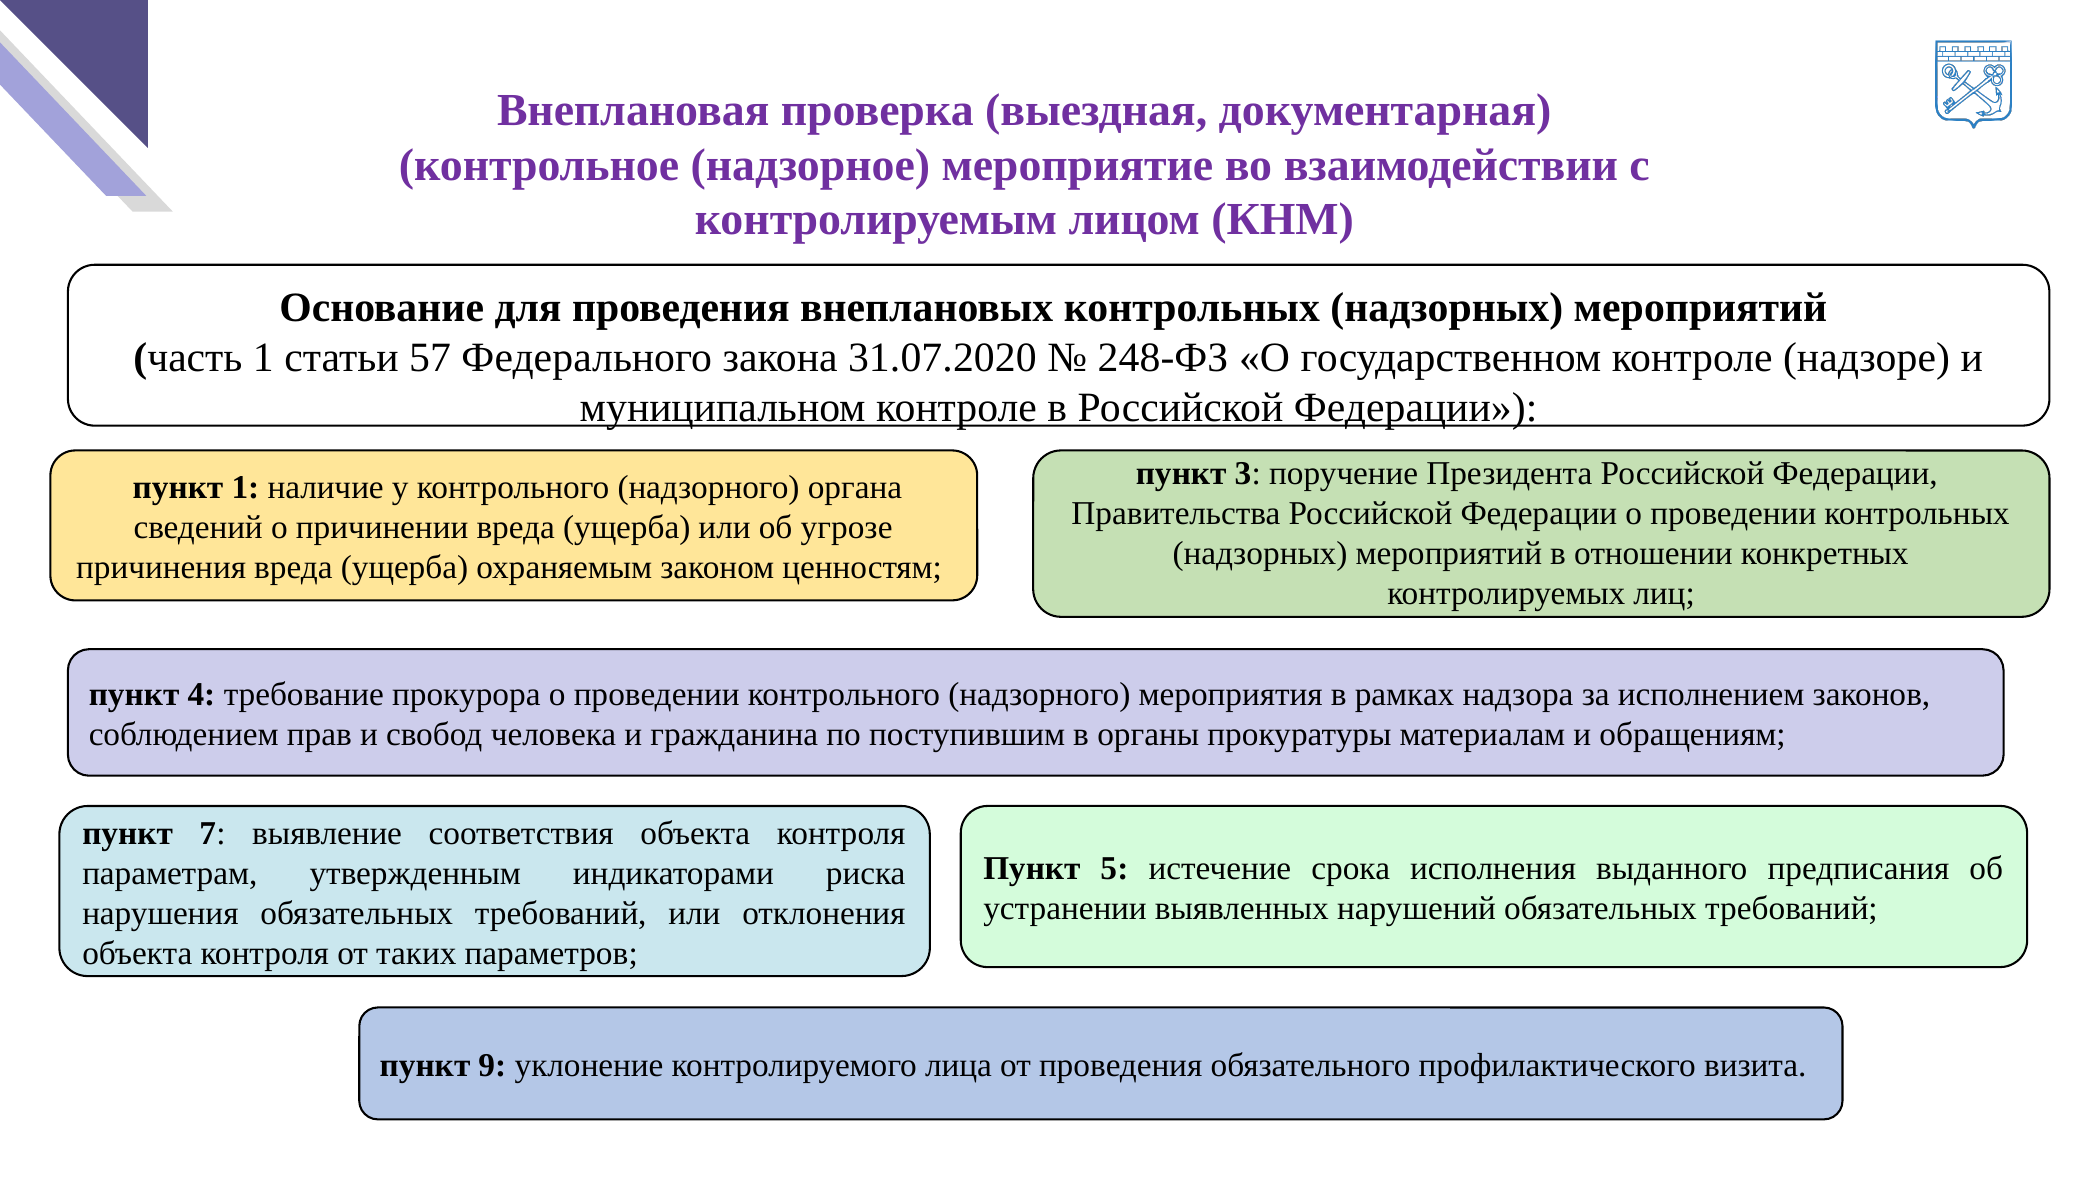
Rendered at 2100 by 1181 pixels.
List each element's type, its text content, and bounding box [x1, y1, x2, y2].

picture [1935, 40, 2012, 129]
text_box Пункт 5: истечение срока исполнения выданного предписания об устранении выявленных нарушений обязательных требований; [959, 804, 2029, 969]
text_box Основание для проведения внеплановых контрольных (надзорных) мероприятий (часть 1 статьи 57 Федерального закона 31.07.2020 № 248-ФЗ «О государственном контроле (надзоре) и муниципальном контроле в Российской Федерации»): [66, 263, 2051, 427]
text_box [1907, 16, 2050, 157]
text_box Внеплановая проверка (выездная, документарная) (контрольное (надзорное) мероприятие во взаимодействии с контролируемым лицом (КНМ) [223, 71, 1826, 263]
text_box пункт 9: уклонение контролируемого лица от проведения обязательного профилактического визита. [358, 1006, 1844, 1121]
text_box пункт 3: поручение Президента Российской Федерации, Правительства Российской Федерации о проведении контрольных (надзорных) мероприятий в отношении конкретных контролируемых лиц; [1032, 449, 2051, 618]
text_box пункт 1: наличие у контрольного (надзорного) органа сведений о причинении вреда (ущерба) или об угрозе причинения вреда (ущерба) охраняемым законом ценностям; [49, 449, 979, 602]
text_box пункт 4: требование прокурора о проведении контрольного (надзорного) мероприятия в рамках надзора за исполнением законов, соблюдением прав и свобод человека и гражданина по поступившим в органы прокуратуры материалам и обращениям; [66, 648, 2005, 777]
text_box пункт 7: выявление соответствия объекта контроля параметрам, утвержденным индикаторами риска нарушения обязательных требований, или отклонения объекта контроля от таких параметров; [58, 804, 931, 978]
text_box [102, 427, 2004, 655]
